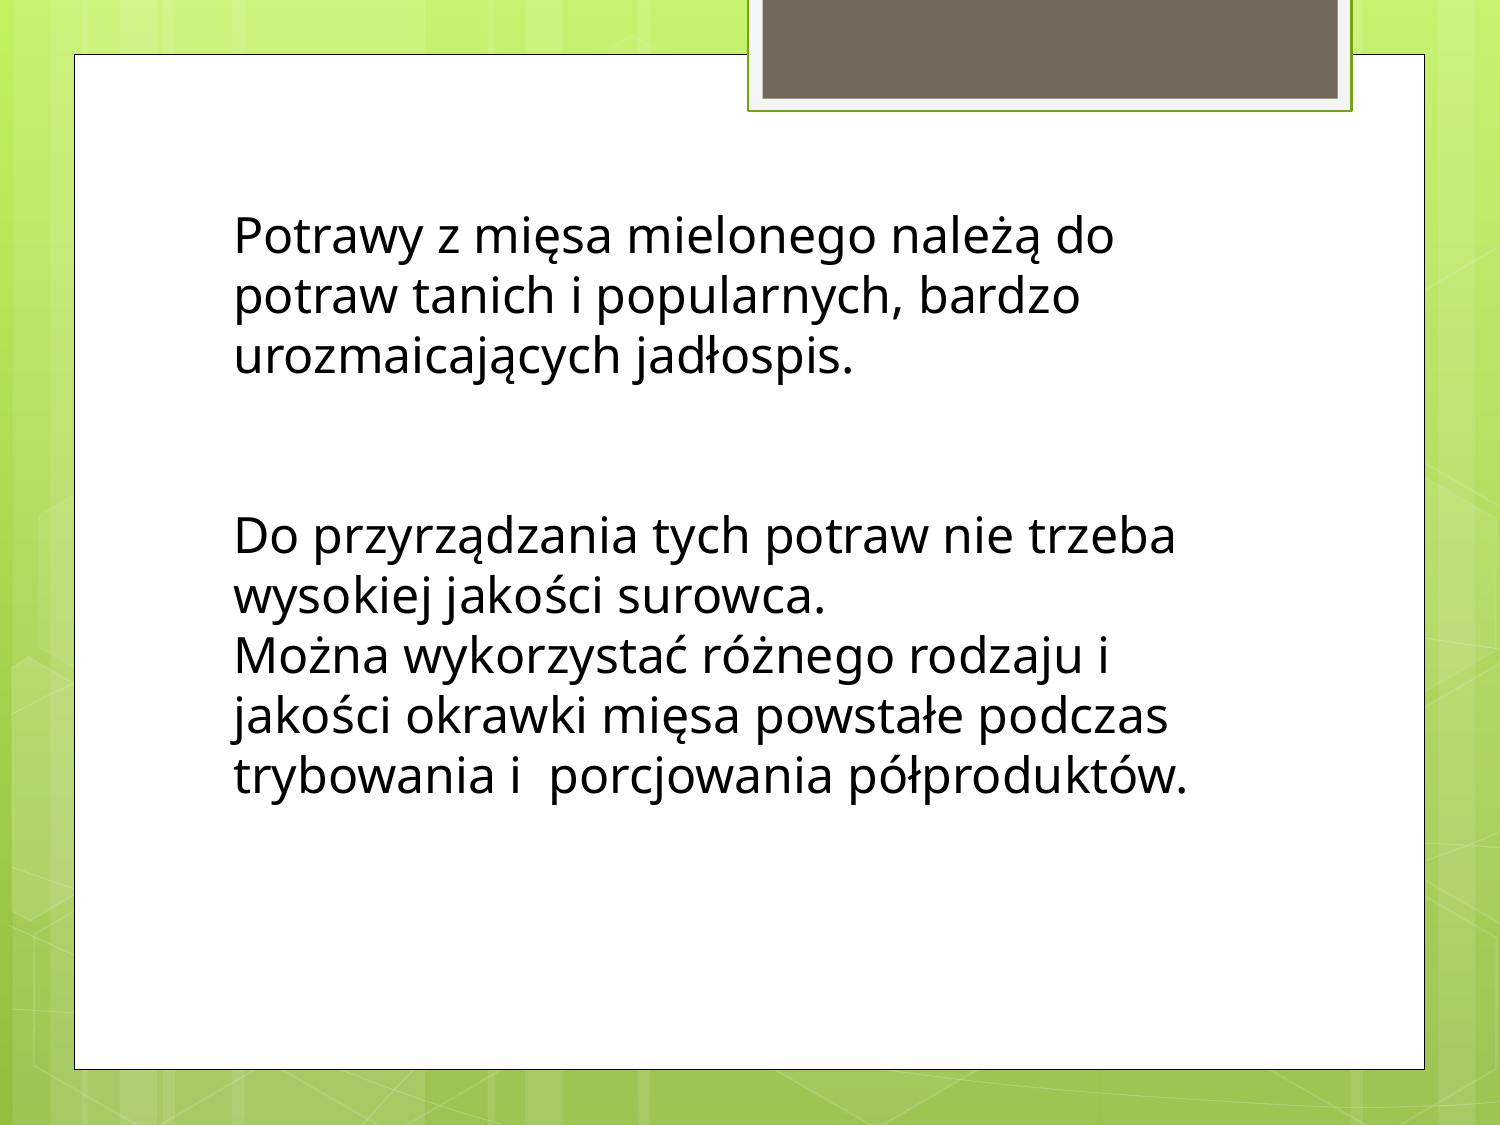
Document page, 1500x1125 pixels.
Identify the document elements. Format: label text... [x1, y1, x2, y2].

text_box Potrawy z mięsa mielonego należą do potraw tanich i popularnych, bardzo urozmaicających jadłospis. Do przyrządzania tych potraw nie trzeba wysokiej jakości surowca. Można wykorzystać różnego rodzaju i jakości okrawki mięsa powstałe podczas trybowania i porcjowania półproduktów. [218, 196, 1270, 1021]
